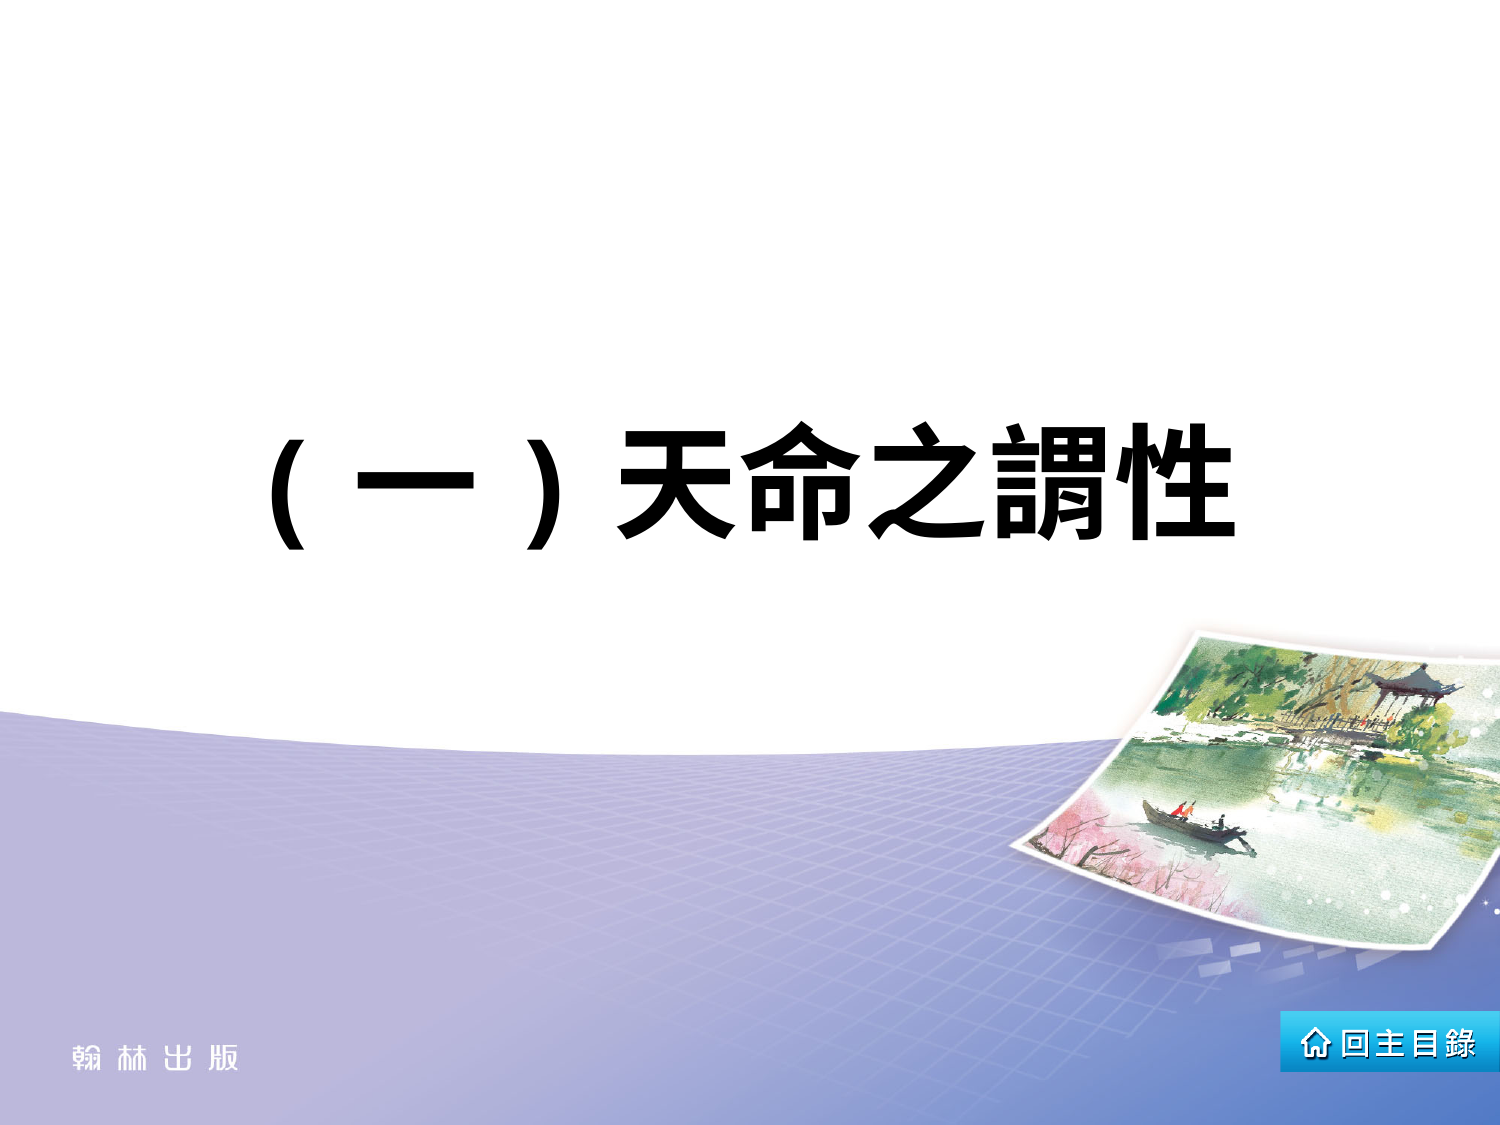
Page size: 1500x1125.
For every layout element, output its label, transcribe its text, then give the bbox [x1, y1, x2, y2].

picture [0, 0, 1500, 1125]
text_box (一)天命之謂性 [206, 397, 1282, 562]
